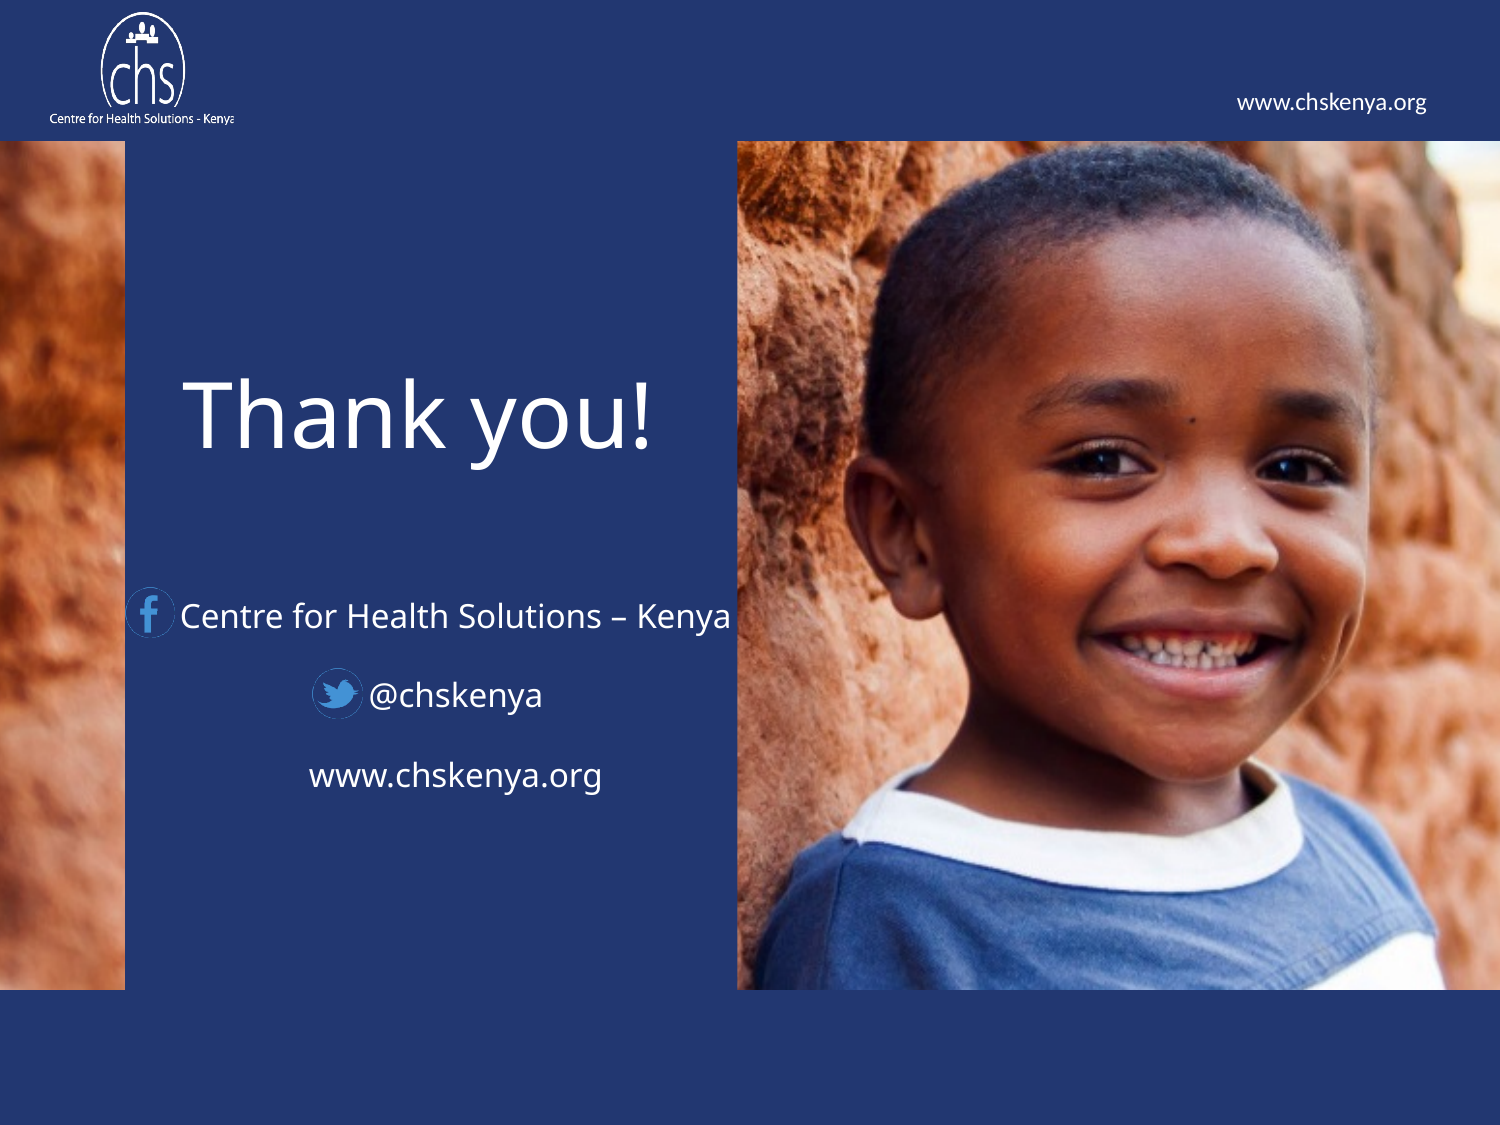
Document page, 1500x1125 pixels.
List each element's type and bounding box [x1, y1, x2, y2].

picture [738, 141, 1500, 990]
picture [312, 668, 363, 719]
picture [0, 141, 175, 990]
